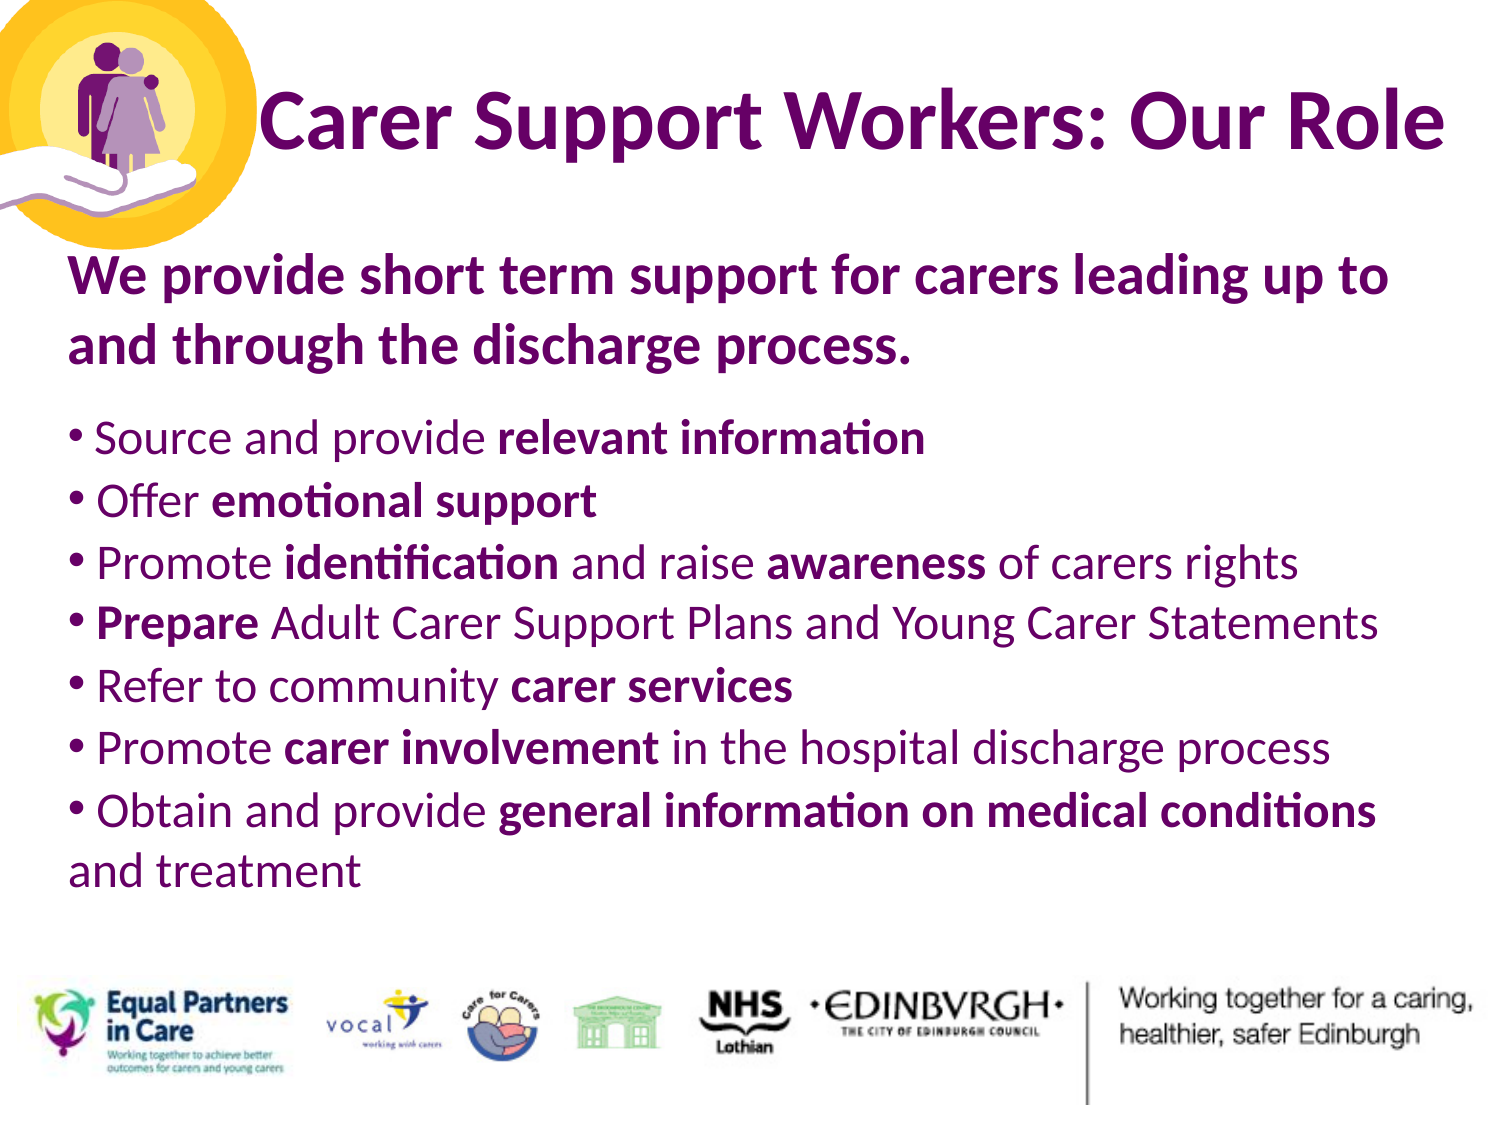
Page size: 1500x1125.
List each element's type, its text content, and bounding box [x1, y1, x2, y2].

picture [0, 0, 262, 260]
picture [17, 975, 1500, 1105]
text_box Carer Support Workers: Our Role [266, 54, 1500, 175]
text_box We provide short term support for carers leading up to and through the discharge process. [53, 228, 1459, 384]
text_box Source and provide relevant information Offer emotional support Promote identification and raise awareness of carers rights Prepare Adult Carer Support Plans and Young Carer Statements Refer to community carer services Promote carer involvement in the hospital discharge process Obtain and provide general information on medical conditions and treatment [53, 397, 1412, 905]
